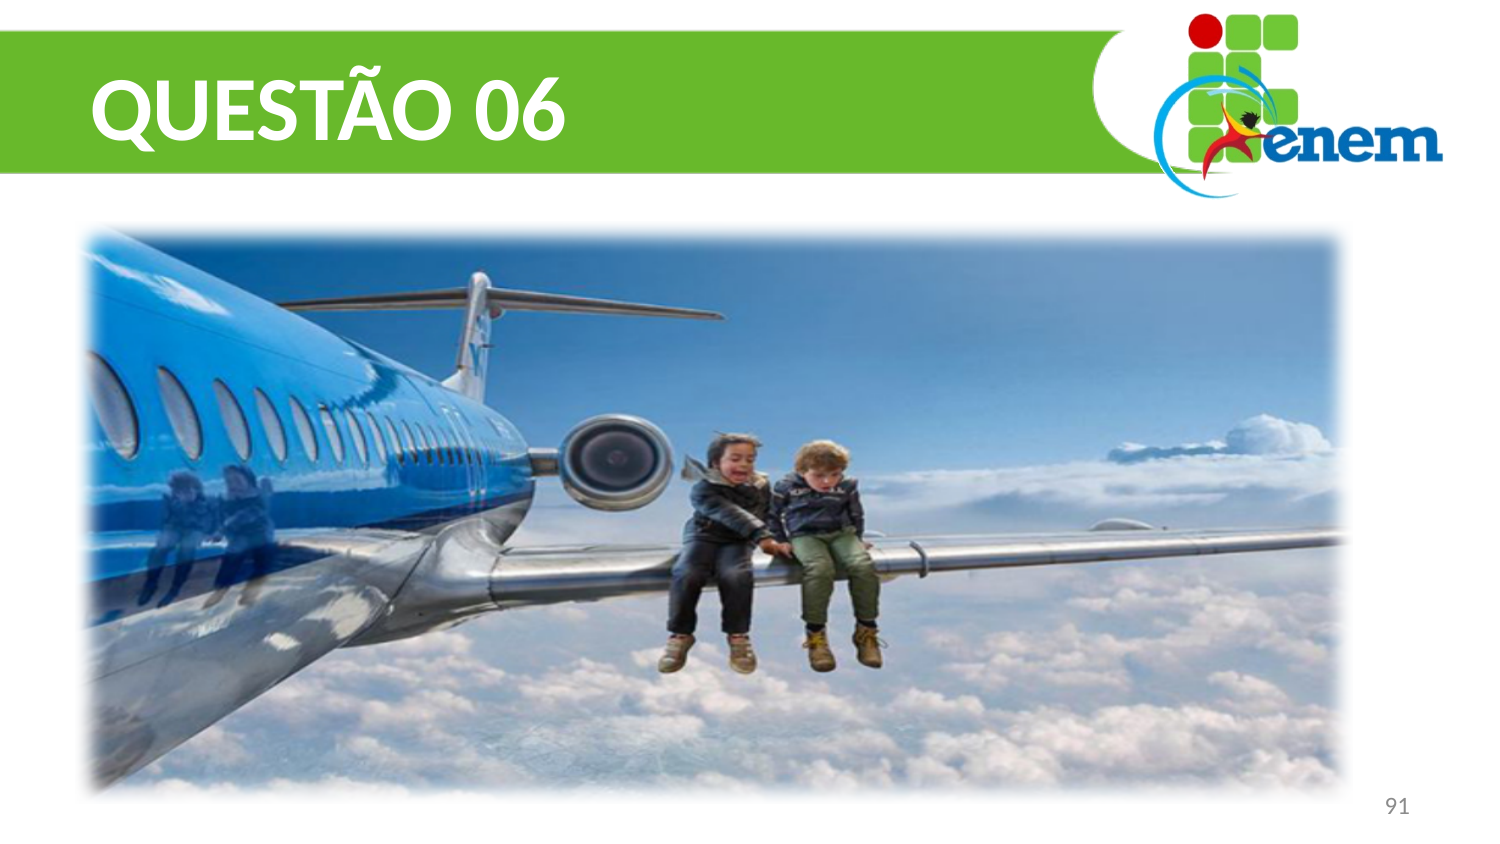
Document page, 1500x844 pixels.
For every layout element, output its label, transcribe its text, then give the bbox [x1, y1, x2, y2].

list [1151, 8, 1446, 201]
title QUESTÃO 06 [75, 33, 1146, 175]
slide_number 91 [1074, 782, 1425, 827]
picture [0, 0, 1500, 844]
